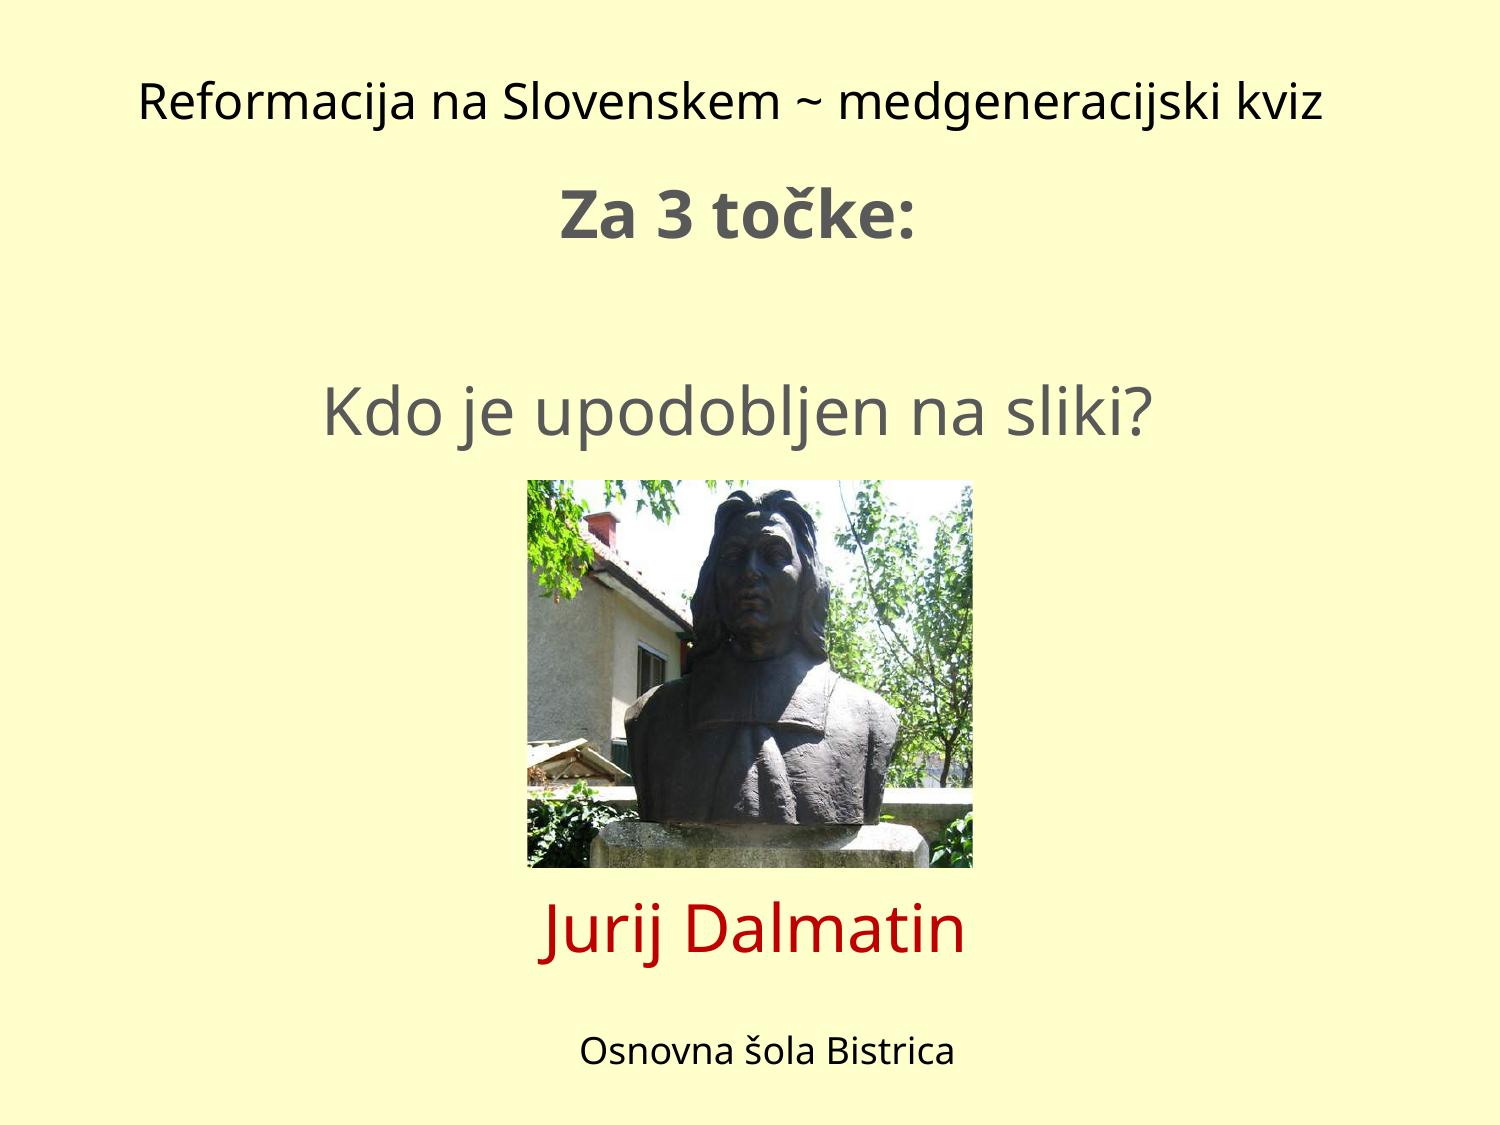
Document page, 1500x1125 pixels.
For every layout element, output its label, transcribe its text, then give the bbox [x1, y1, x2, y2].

picture [527, 480, 973, 868]
title Reformacija na Slovenskem ~ medgeneracijski kviz [93, 58, 1369, 141]
subtitle Za 3 točke: Kdo je upodobljen na sliki? [117, 164, 1360, 586]
text_box Osnovna šola Bistrica [117, 1019, 1418, 1080]
text_box Jurij Dalmatin [316, 878, 1196, 974]
